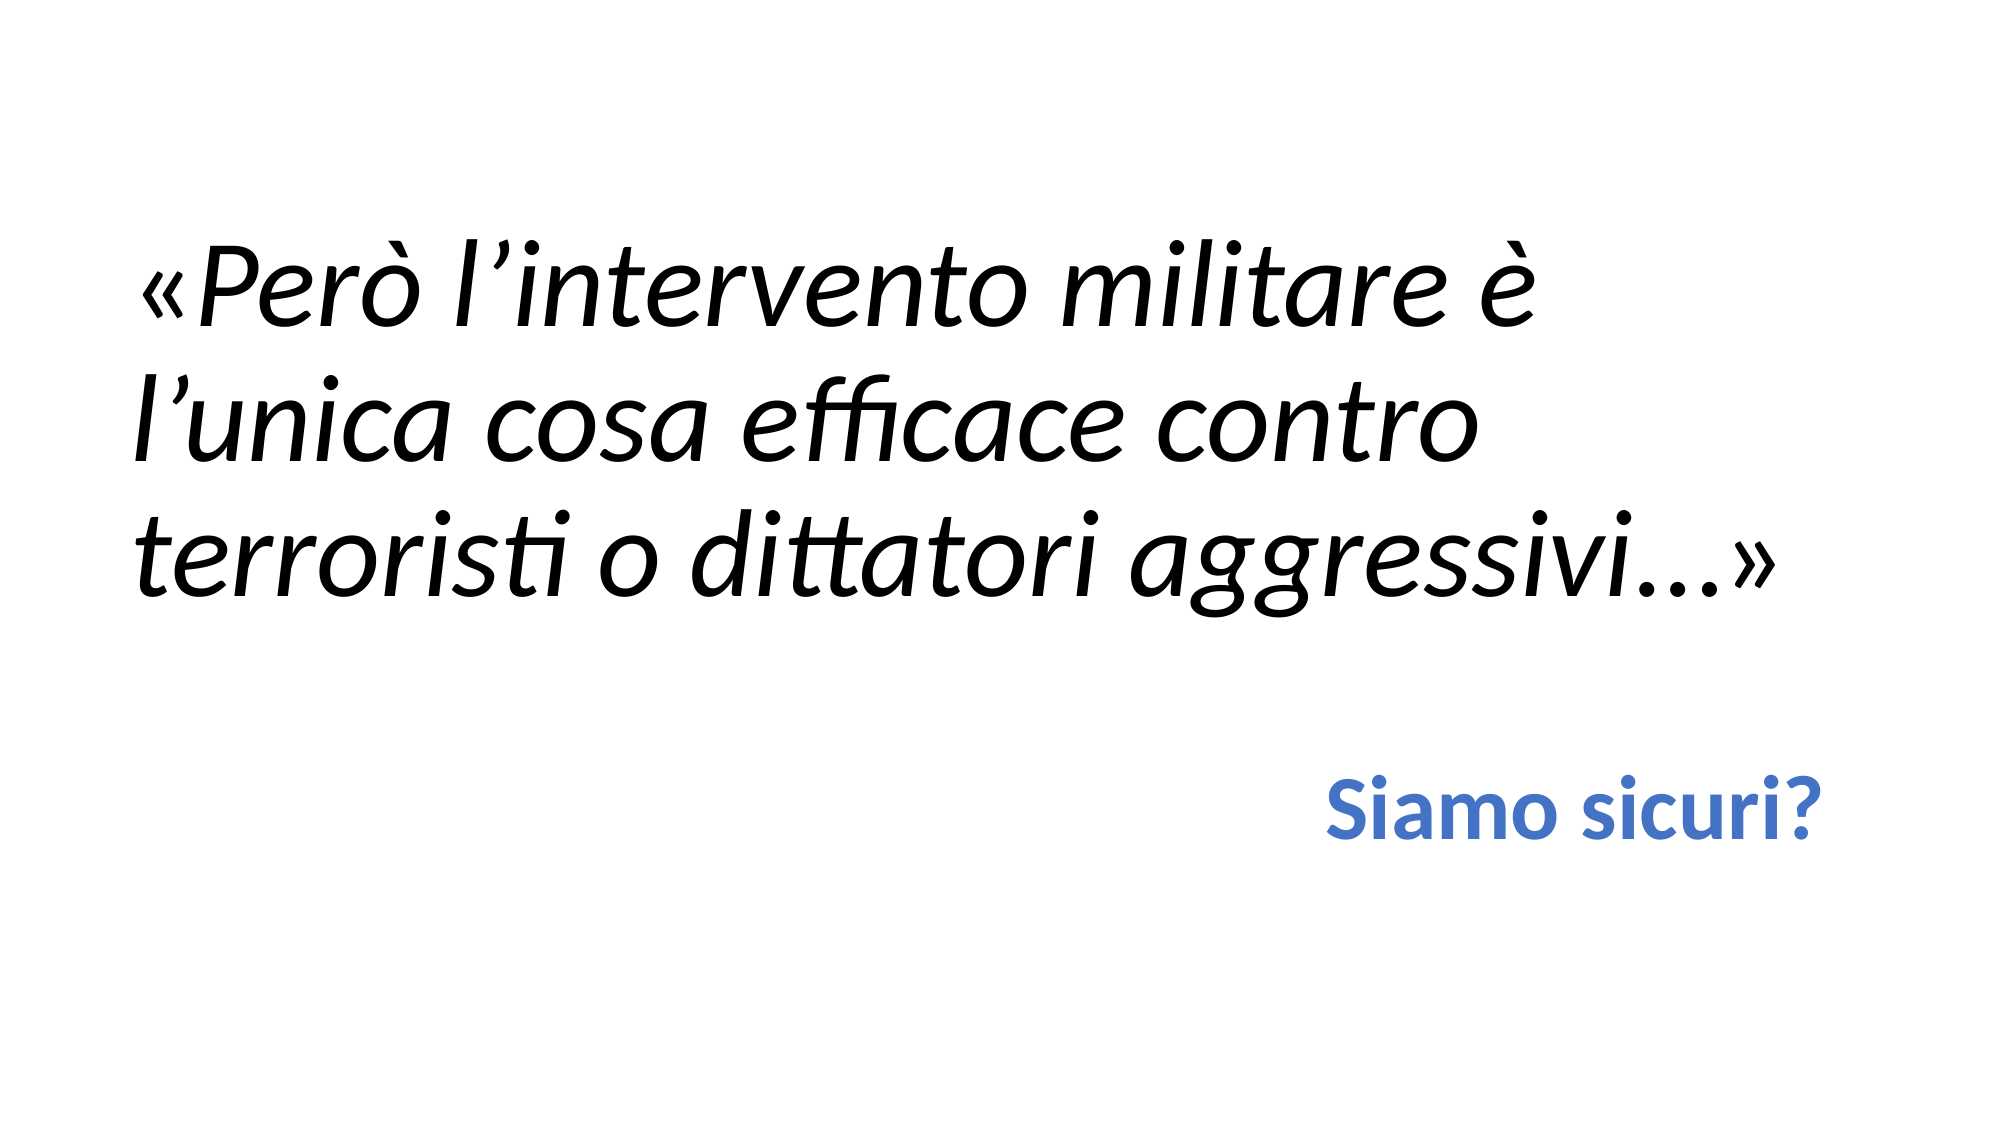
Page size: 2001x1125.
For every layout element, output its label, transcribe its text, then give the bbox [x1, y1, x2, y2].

title «Però l’intervento militare è l’unica cosa efficace contro terroristi o dittatori aggressivi…» [115, 163, 1841, 632]
list Siamo sicuri? [136, 752, 1862, 999]
